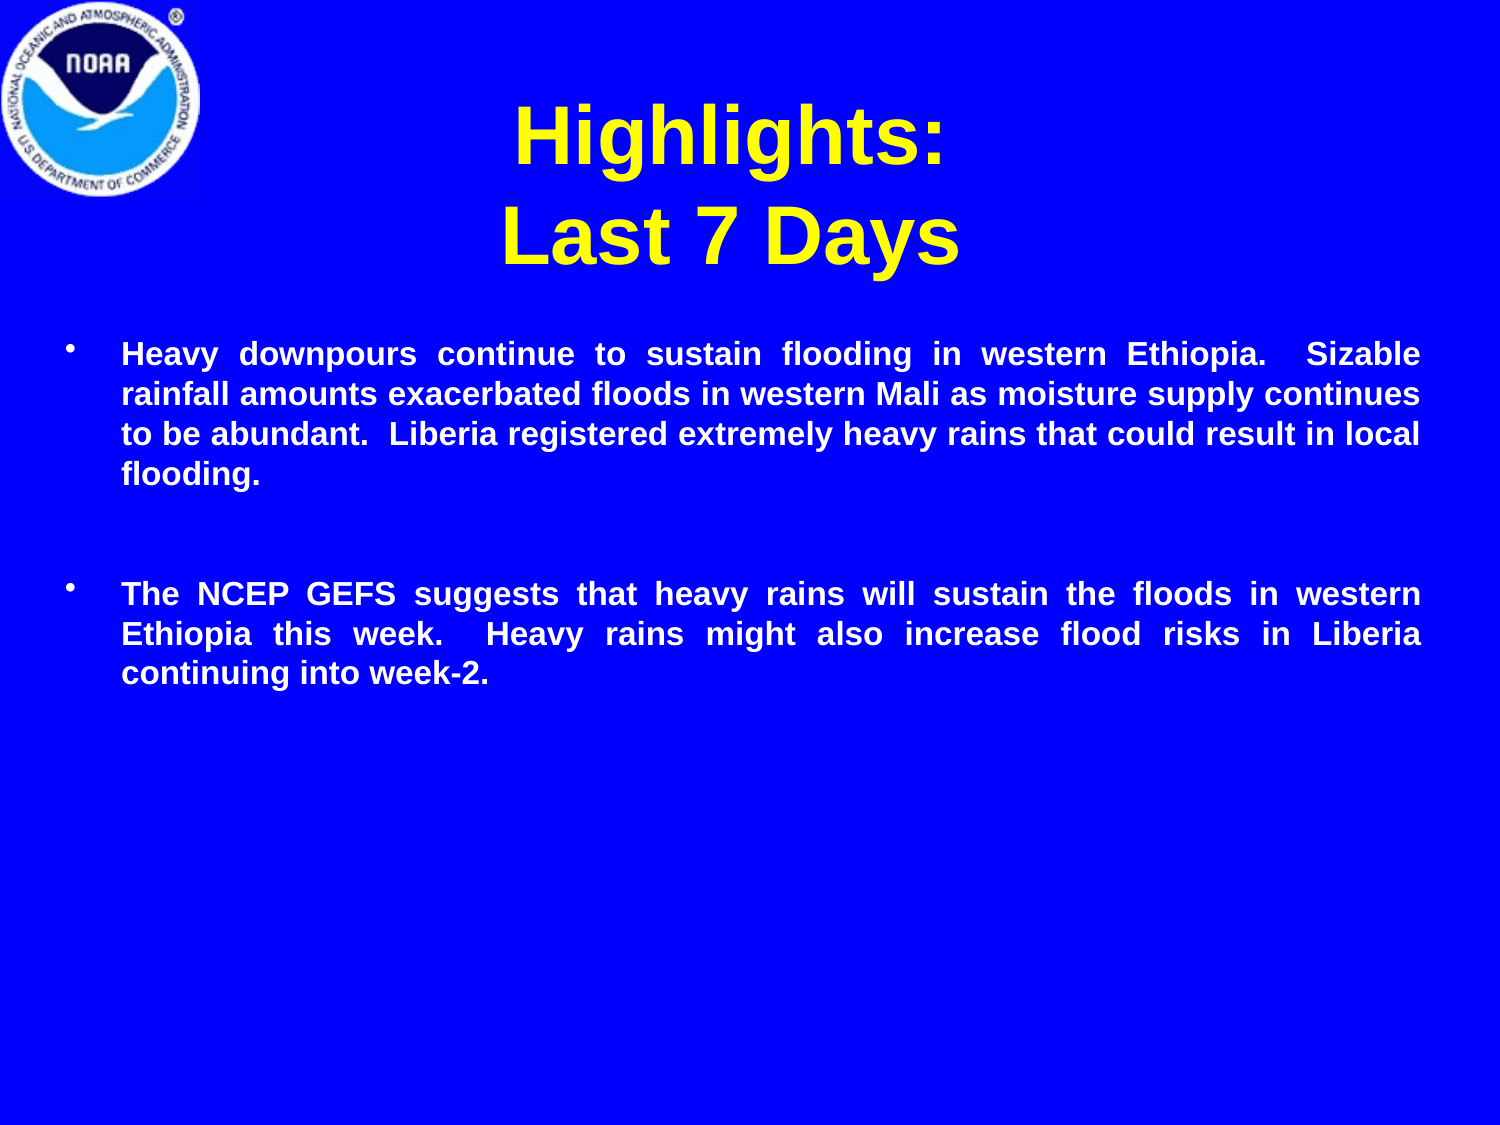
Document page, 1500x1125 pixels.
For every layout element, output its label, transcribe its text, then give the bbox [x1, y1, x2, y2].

title Highlights: Last 7 Days [137, 87, 1326, 276]
picture [0, 0, 200, 200]
text_box Heavy downpours continue to sustain flooding in western Ethiopia. Sizable rainfall amounts exacerbated floods in western Mali as moisture supply continues to be abundant. Liberia registered extremely heavy rains that could result in local flooding. The NCEP GEFS suggests that heavy rains will sustain the floods in western Ethiopia this week. Heavy rains might also increase flood risks in Liberia continuing into week-2. [50, 324, 1438, 1038]
